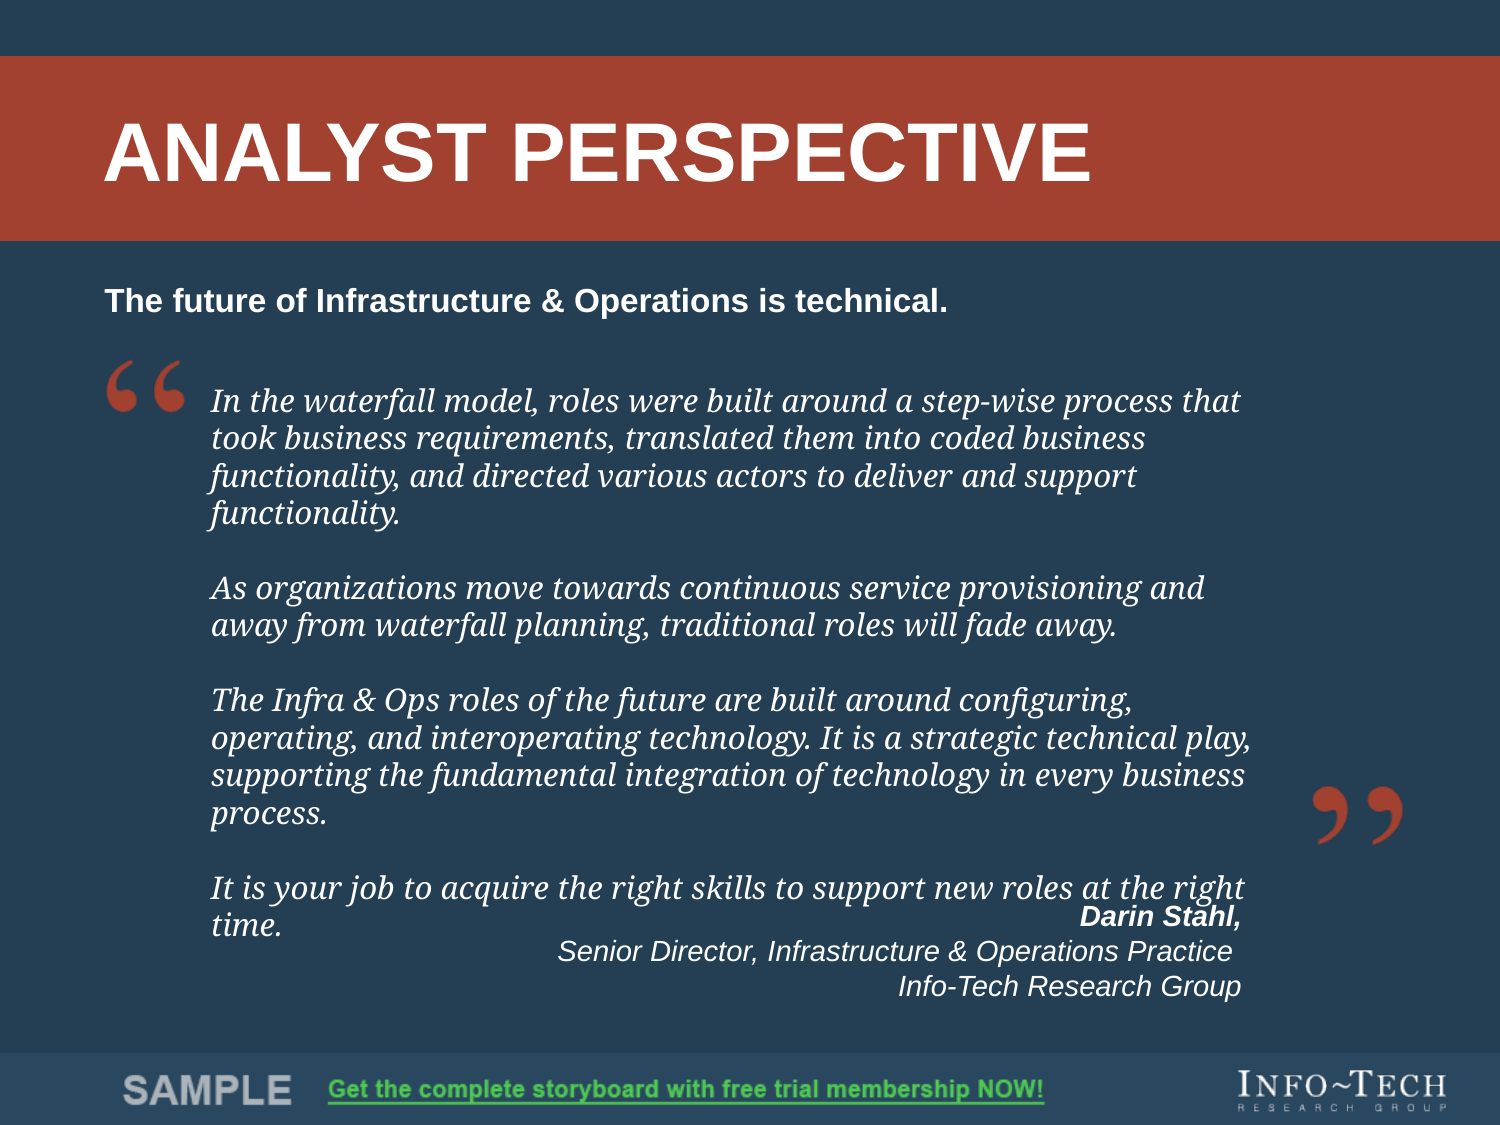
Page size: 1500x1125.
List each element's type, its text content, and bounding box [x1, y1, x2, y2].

text_box The future of Infrastructure & Operations is technical. [89, 271, 1258, 326]
text_box In the waterfall model, roles were built around a step-wise process that took business requirements, translated them into coded business functionality, and directed various actors to deliver and support functionality. As organizations move towards continuous service provisioning and away from waterfall planning, traditional roles will fade away. The Infra & Ops roles of the future are built around configuring, operating, and interoperating technology. It is a strategic technical play, supporting the fundamental integration of technology in every business process. It is your job to acquire the right skills to support new roles at the right time. [196, 373, 1304, 951]
picture [89, 340, 204, 424]
picture [1303, 765, 1415, 867]
text_box ANALYST PERSPECTIVE [0, 56, 1500, 241]
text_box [0, 1053, 1500, 1125]
text_box Darin Stahl, Senior Director, Infrastructure & Operations Practice Info-Tech Research Group [525, 889, 1258, 1010]
